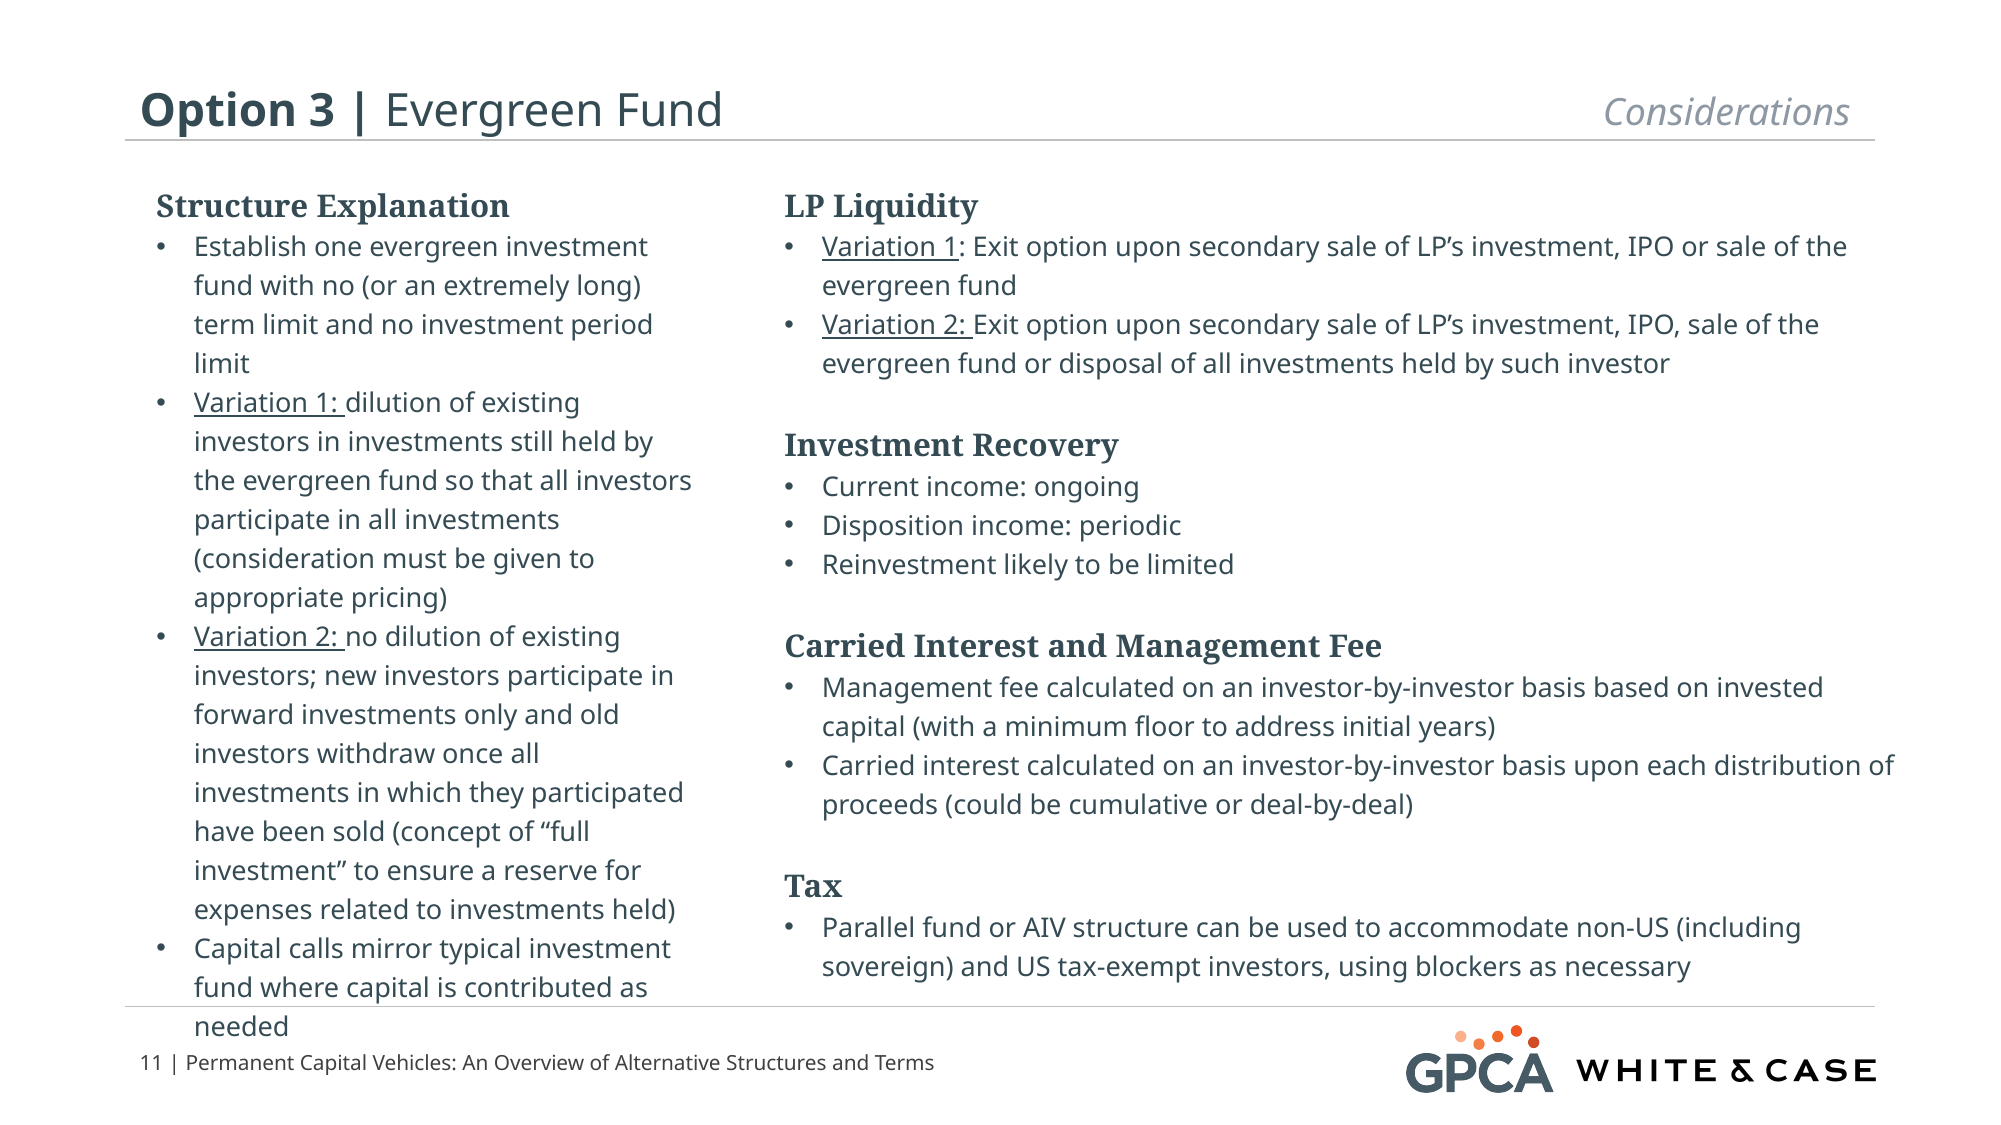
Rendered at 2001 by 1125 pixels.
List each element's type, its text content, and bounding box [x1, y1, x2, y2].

slide_number 10 | Permanent Capital Vehicles: An Overview of Alternative Structures and Terms [124, 1033, 1038, 1094]
picture [1576, 1059, 1876, 1082]
title Option 3 | Evergreen Fund [124, 72, 1363, 143]
text_box LP Liquidity Variation 1: Exit option upon secondary sale of LP’s investment, IPO or sale of the evergreen fund Variation 2: Exit option upon secondary sale of LP’s investment, IPO, sale of the evergreen fund or disposal of all investments held by such investor Investment Recovery Current income: ongoing Disposition income: periodic Reinvestment likely to be limited Carried Interest and Management Fee Management fee calculated on an investor-by-investor basis based on invested capital (with a minimum floor to address initial years) Carried interest calculated on an investor-by-investor basis upon each distribution of proceeds (could be cumulative or deal-by-deal) Tax Parallel fund or AIV structure can be used to accommodate non-US (including sovereign) and US tax-exempt investors, using blockers as necessary [769, 170, 1921, 955]
picture [1406, 1025, 1554, 1093]
list Structure Explanation Establish one evergreen investment fund with no (or an extremely long) term limit and no investment period limit Variation 1: dilution of existing investors in investments still held by the evergreen fund so that all investors participate in all investments (consideration must be given to appropriate pricing) Variation 2: no dilution of existing investors; new investors participate in forward investments only and old investors withdraw once all investments in which they participated have been sold (concept of “full investment” to ensure a reserve for expenses related to investments held) Capital calls mirror typical investment fund where capital is contributed as needed [141, 170, 714, 985]
text_box Considerations [1376, 80, 1866, 140]
